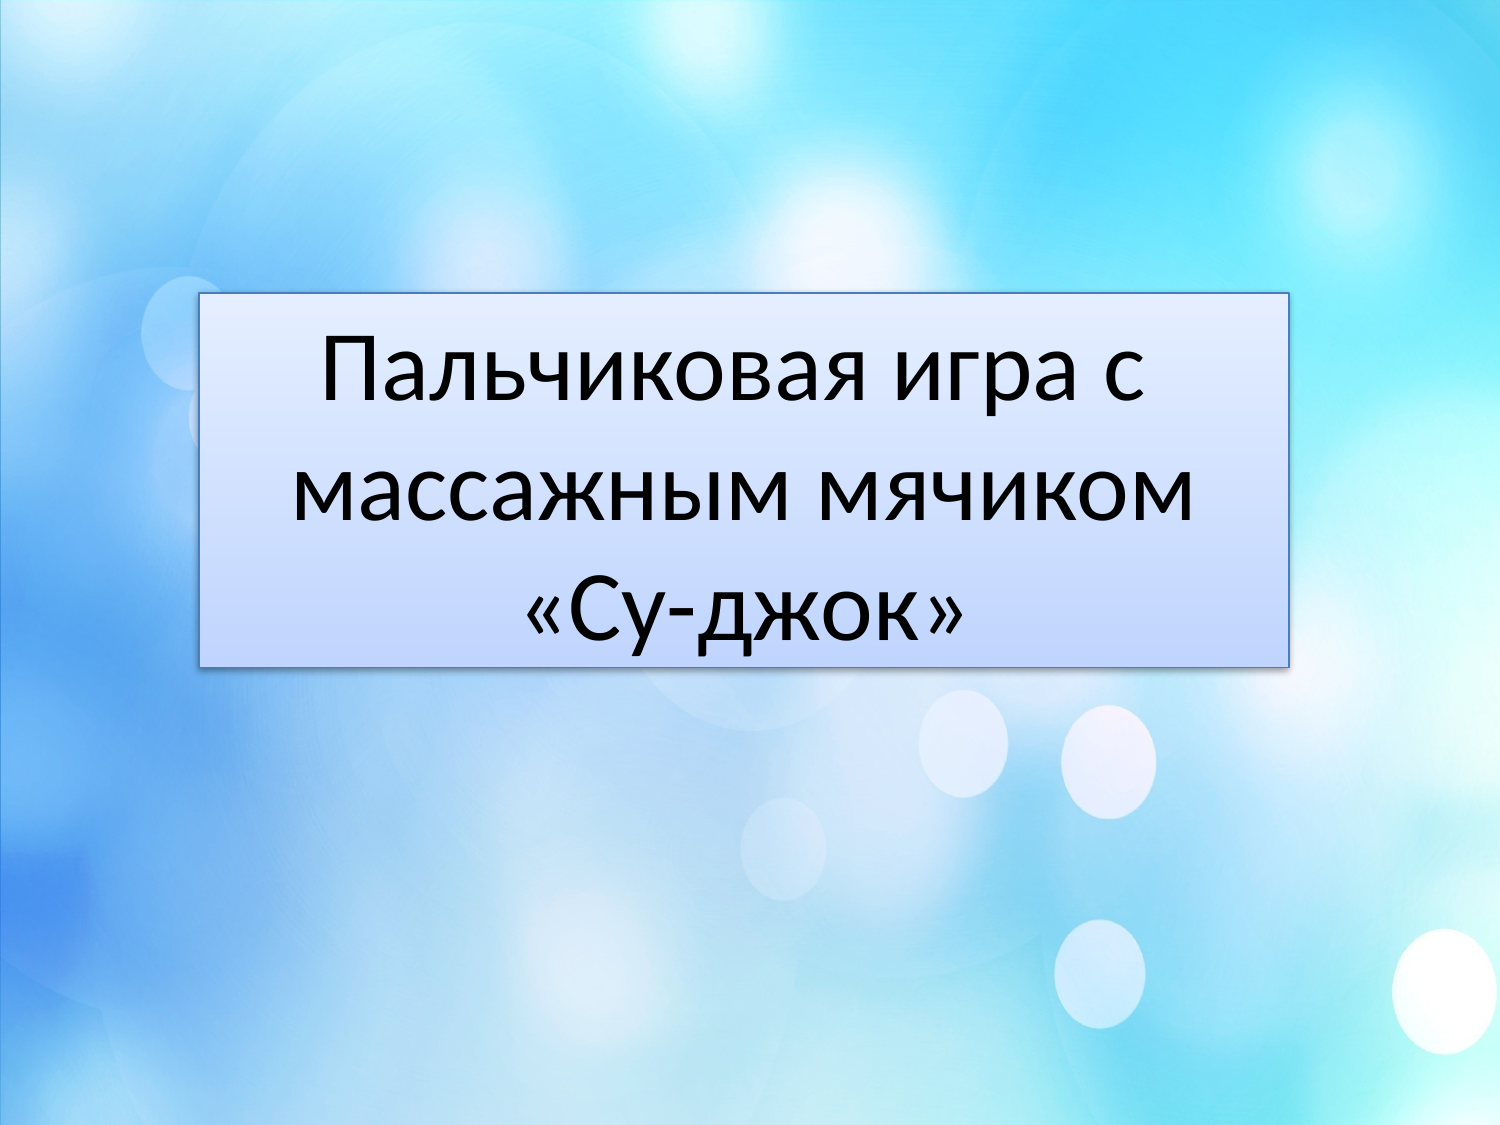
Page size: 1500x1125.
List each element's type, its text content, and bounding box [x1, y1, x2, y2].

text_box Пальчиковая игра с массажным мячиком «Су-джок» [198, 292, 1290, 668]
picture [0, 0, 1500, 1125]
